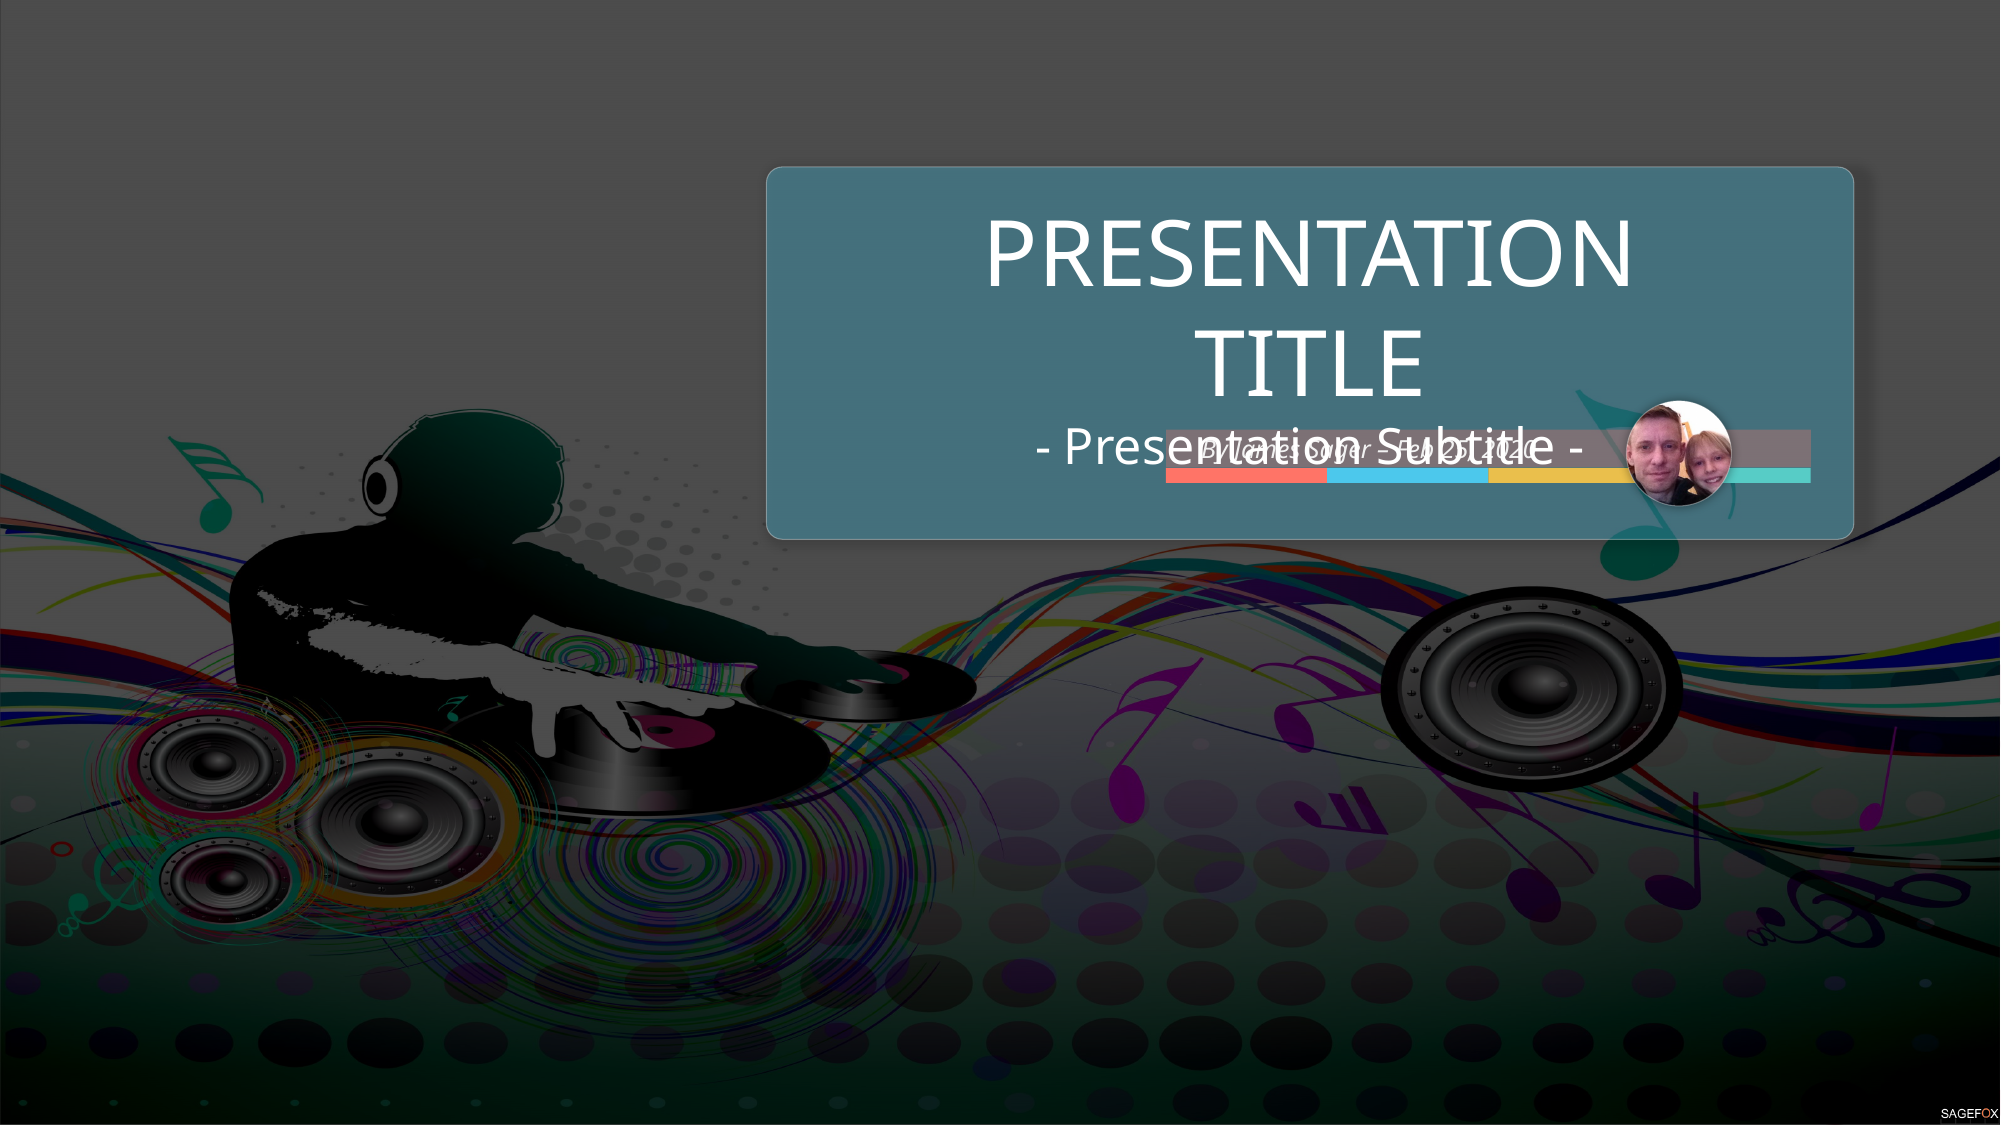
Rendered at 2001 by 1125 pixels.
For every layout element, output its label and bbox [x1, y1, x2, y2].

text_box [766, 166, 1854, 540]
picture [0, 0, 2001, 1125]
